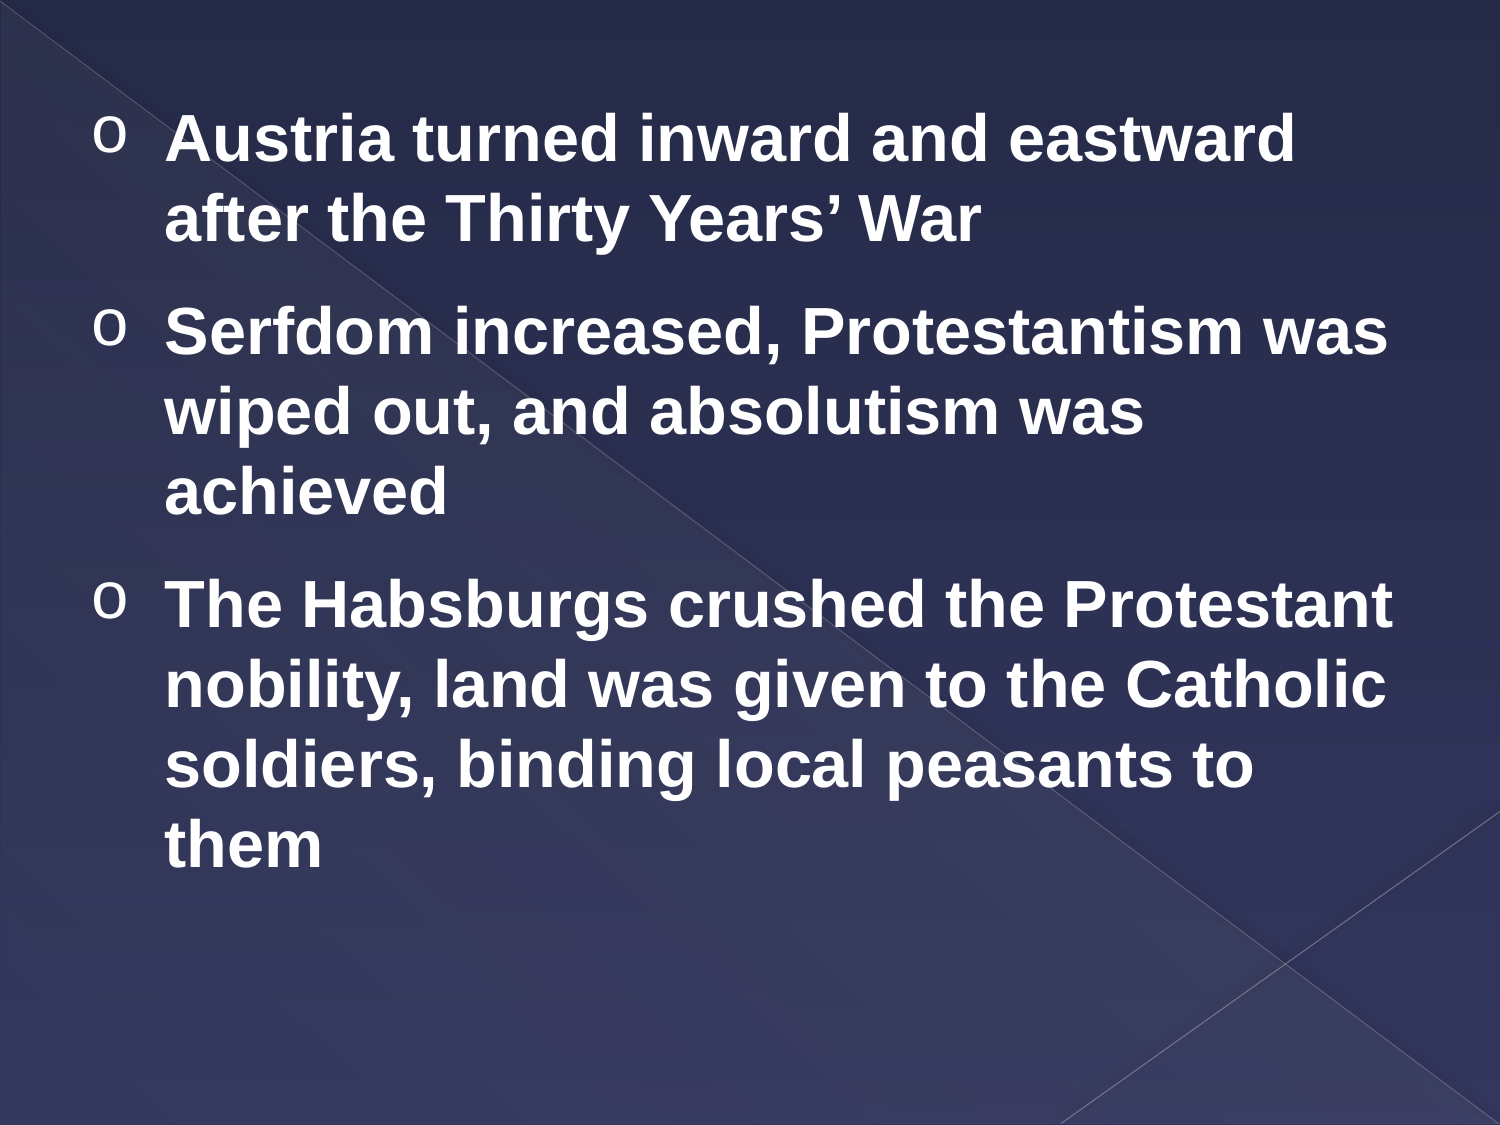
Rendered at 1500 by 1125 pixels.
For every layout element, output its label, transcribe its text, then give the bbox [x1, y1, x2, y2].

text_box Austria turned inward and eastward after the Thirty Years’ War Serfdom increased, Protestantism was wiped out, and absolutism was achieved The Habsburgs crushed the Protestant nobility, land was given to the Catholic soldiers, binding local peasants to them [74, 87, 1425, 974]
